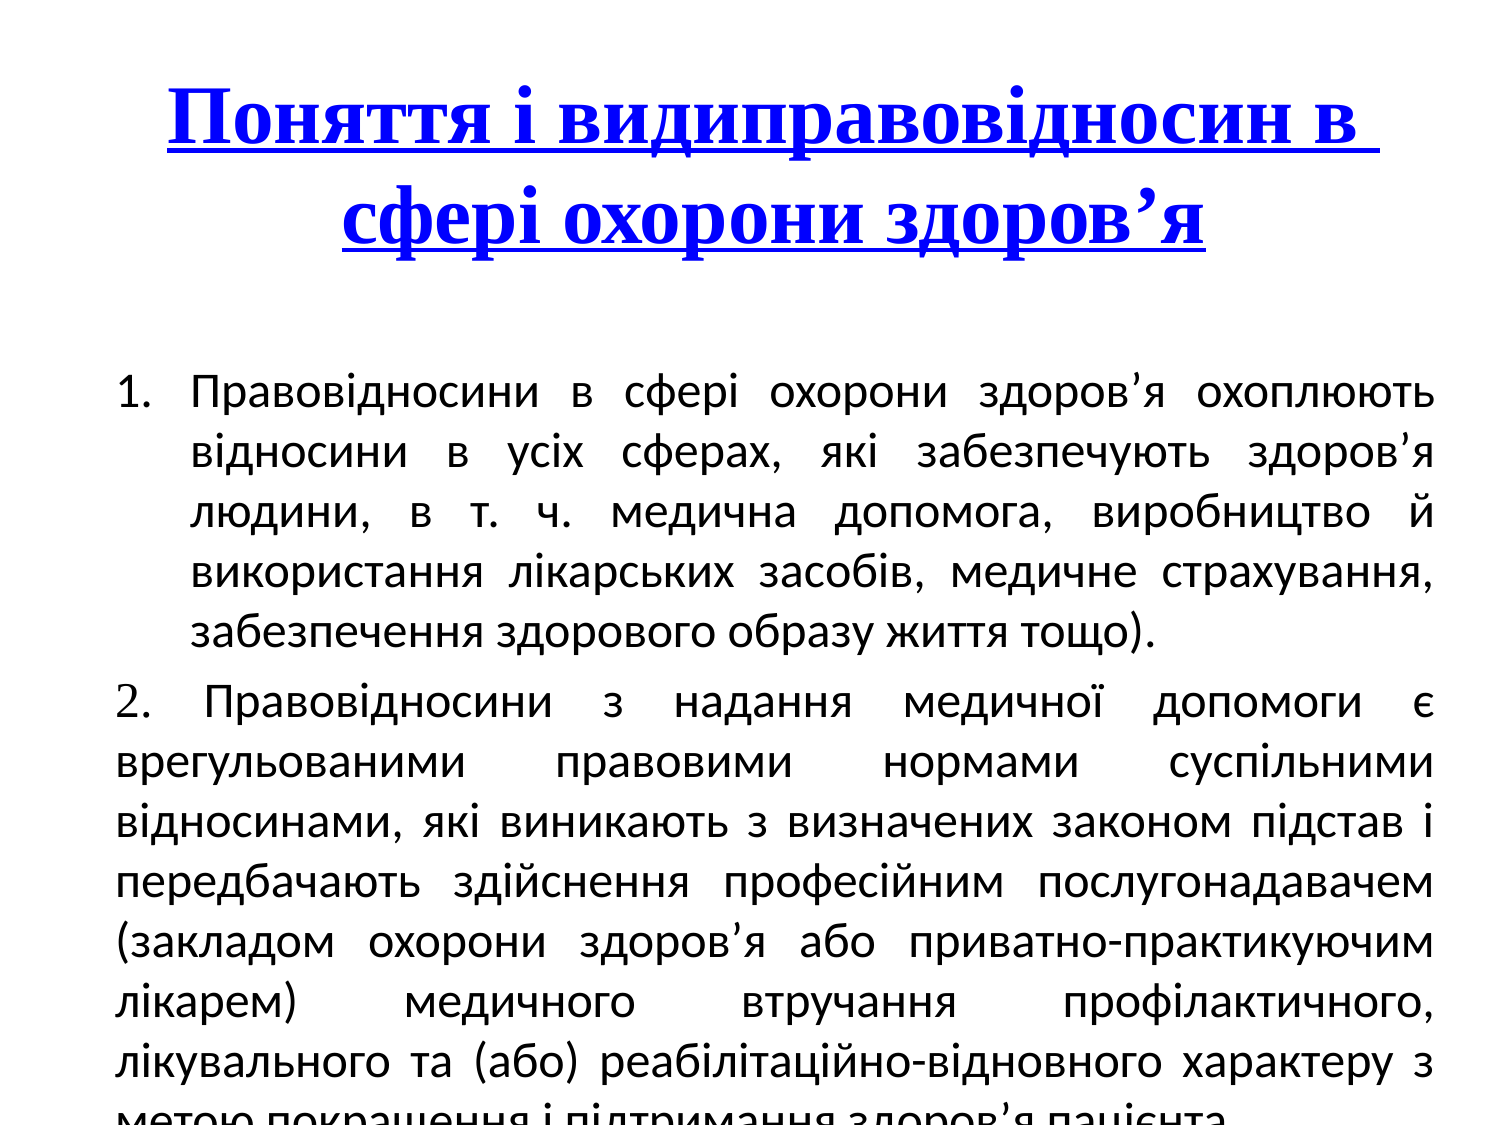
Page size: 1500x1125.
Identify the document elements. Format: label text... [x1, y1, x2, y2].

list Правовідносини в сфері охорони здоров’я охоплюють відносини в усіх сферах, які забезпечують здоров’я людини, в т. ч. медична допомога, виробництво й використання лікарських засобів, медичне страхування, забезпечення здорового образу життя тощо). 2. Правовідносини з надання медичної допомоги є врегульованими правовими нормами суспільними відносинами, які виникають з визначених законом підстав і передбачають здійснення професійним послугонадавачем (закладом охорони здоров’я або приватно-практикуючим лікарем) медичного втручання профілактичного, лікувального та (або) реабілітаційно-відновного характеру з метою покращення і підтримання здоров’я пацієнта. [100, 350, 1451, 1008]
title Поняття і види правовідносин в сфері охорони здоров’я [112, 66, 1436, 254]
